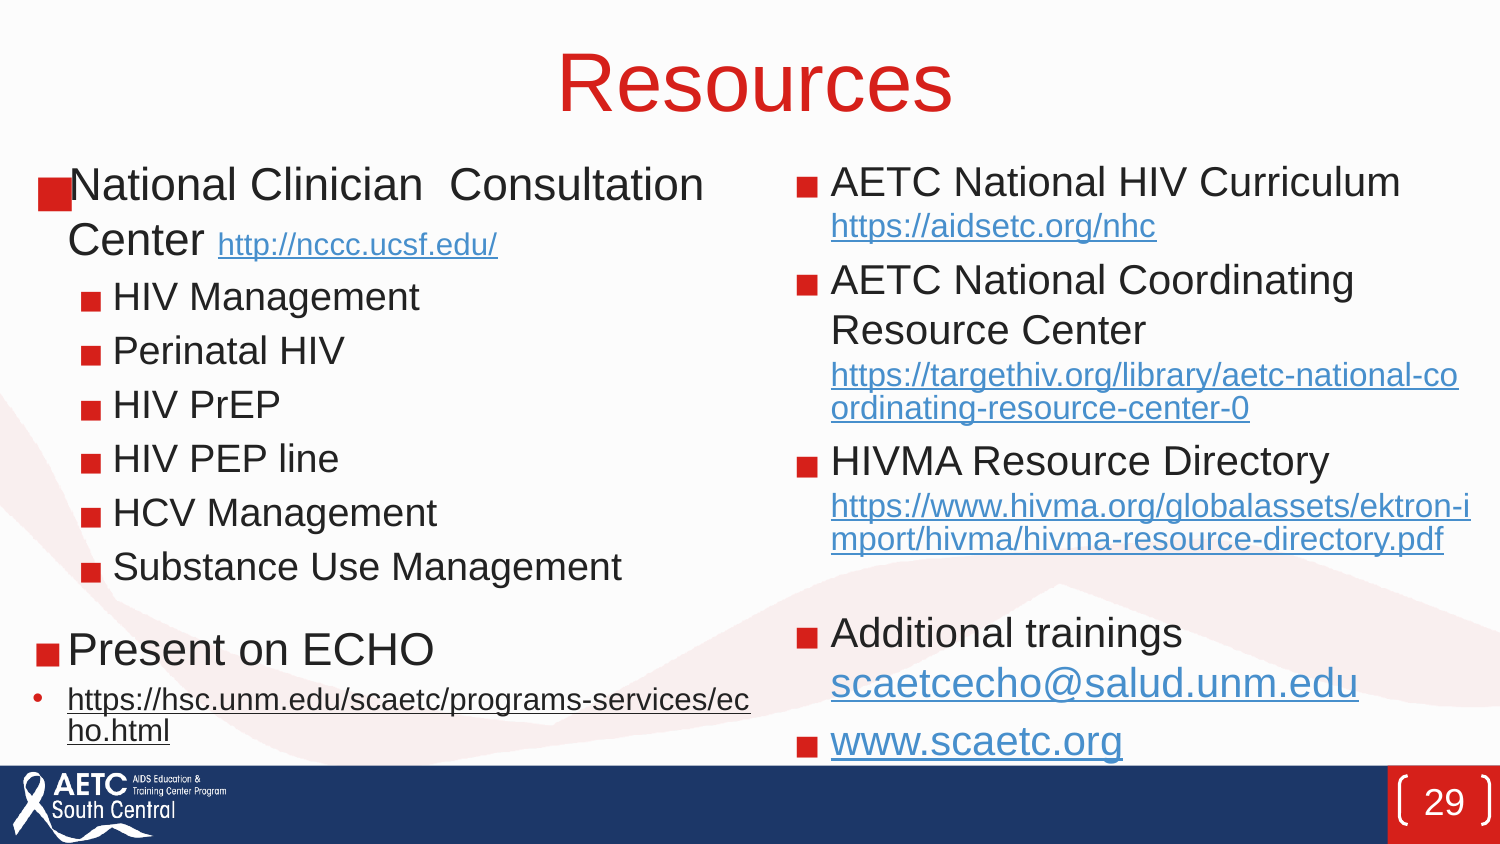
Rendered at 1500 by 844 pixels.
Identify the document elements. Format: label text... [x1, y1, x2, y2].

list AETC National HIV Curriculum https://aidsetc.org/nhc AETC National Coordinating Resource Center https://targethiv.org/library/aetc-national-coordinating-resource-center-0 HIVMA Resource Directory https://www.hivma.org/globalassets/ektron-import/hivma/hivma-resource-directory.pdf Additional trainings scaetcecho@salud.unm.edu www.scaetc.org [759, 146, 1490, 766]
title Resources [243, 33, 1267, 122]
slide_number 29 [1397, 774, 1492, 827]
list National Clinician Consultation Center http://nccc.ucsf.edu/ HIV Management Perinatal HIV HIV PrEP HIV PEP line HCV Management Substance Use Management Present on ECHO https://hsc.unm.edu/scaetc/programs-services/echo.html​ [0, 146, 759, 766]
picture [12, 770, 227, 844]
